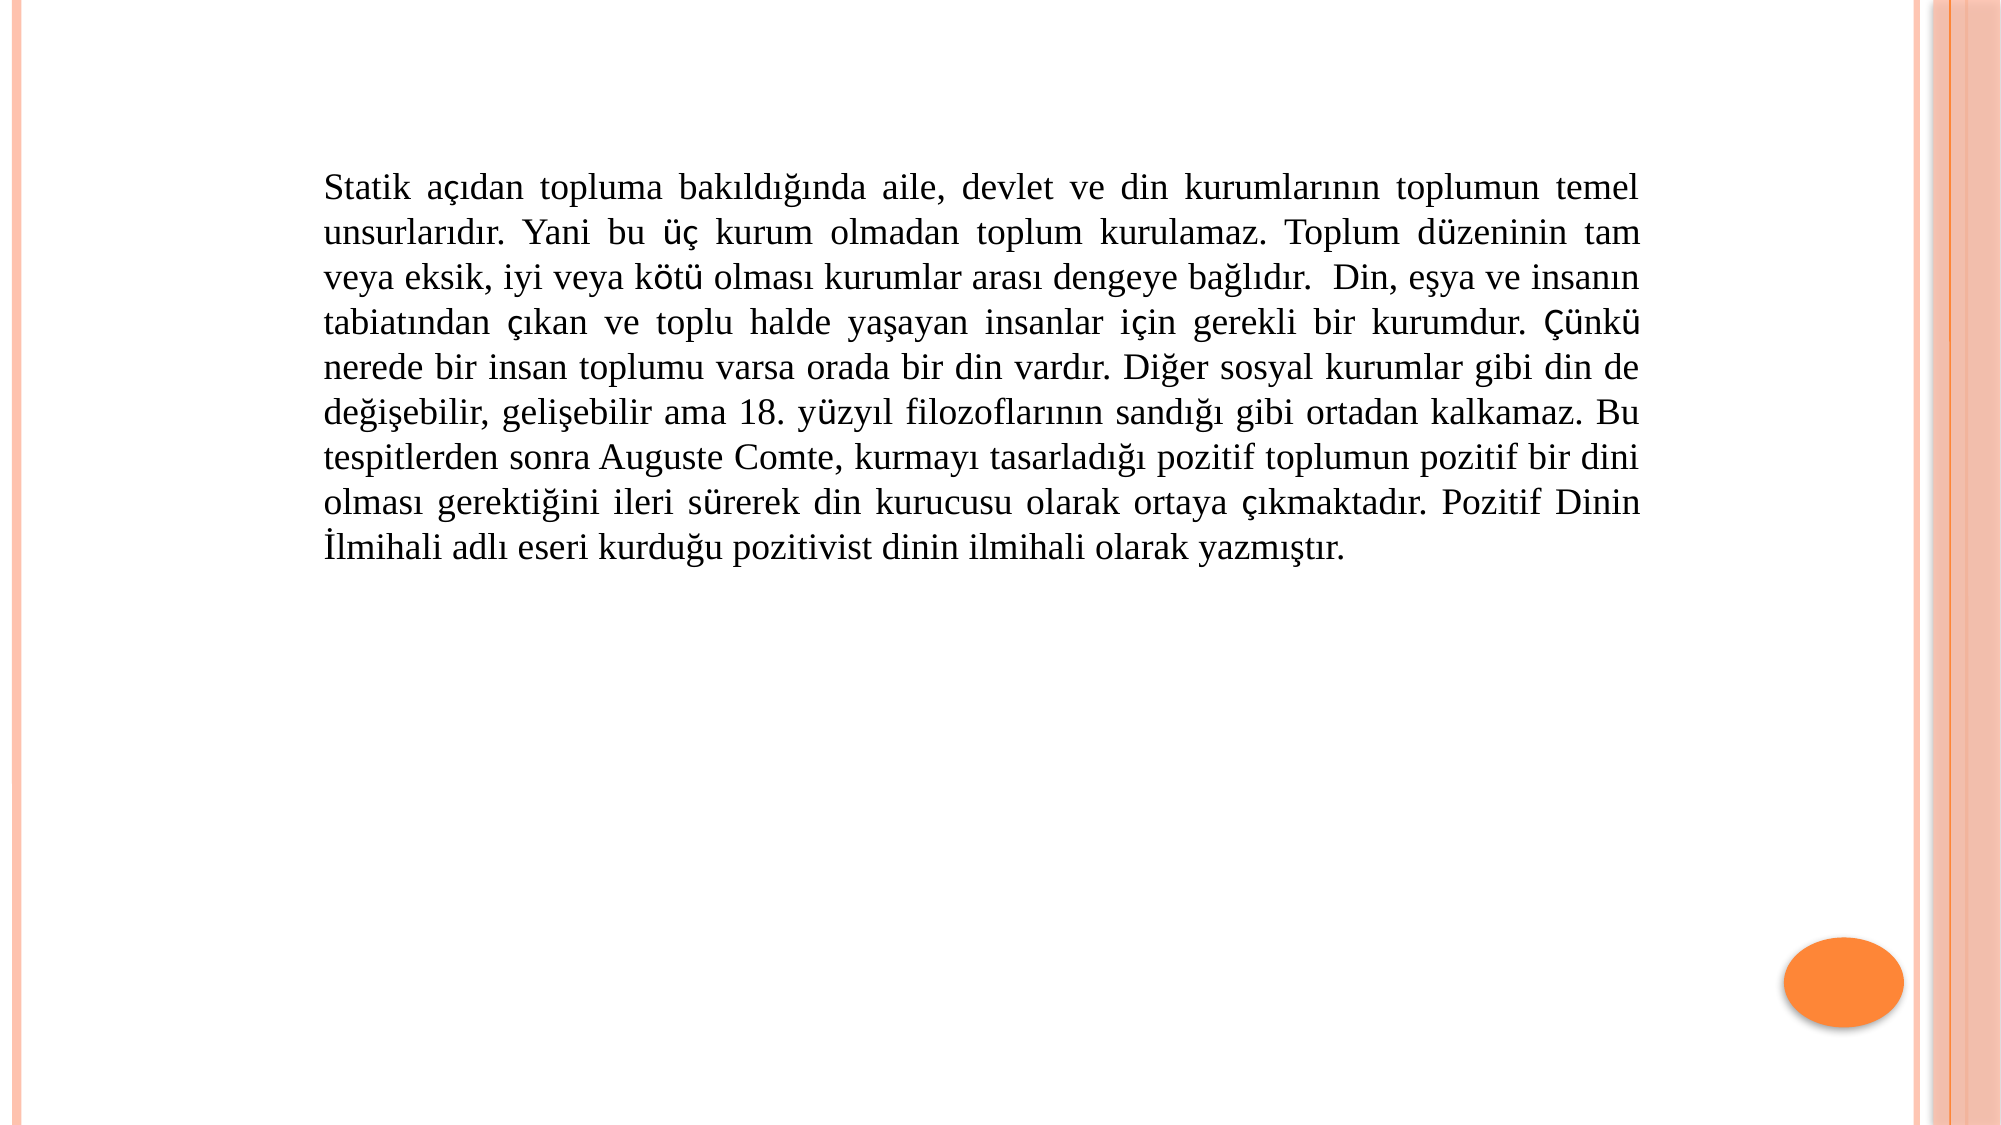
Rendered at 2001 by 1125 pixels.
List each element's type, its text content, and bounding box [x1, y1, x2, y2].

text_box Statik açıdan topluma bakıldığında aile, devlet ve din kurumlarının toplumun temel unsurlarıdır. Yani bu üç kurum olmadan toplum kurulamaz. Toplum düzeninin tam veya eksik, iyi veya kötü olması kurumlar arası dengeye bağlıdır. Din, eşya ve insanın tabiatından çıkan ve toplu halde yaşayan insanlar için gerekli bir kurumdur. Çünkü nerede bir insan toplumu varsa orada bir din vardır. Diğer sosyal kurumlar gibi din de değişebilir, gelişebilir ama 18. yüzyıl filozoflarının sandığı gibi ortadan kalkamaz. Bu tespitlerden sonra Auguste Comte, kurmayı tasarladığı pozitif toplumun pozitif bir dini olması gerektiğini ileri sürerek din kurucusu olarak ortaya çıkmaktadır. Pozitif Dinin İlmihali adlı eseri kurduğu pozitivist dinin ilmihali olarak yazmıştır. [308, 154, 1657, 575]
